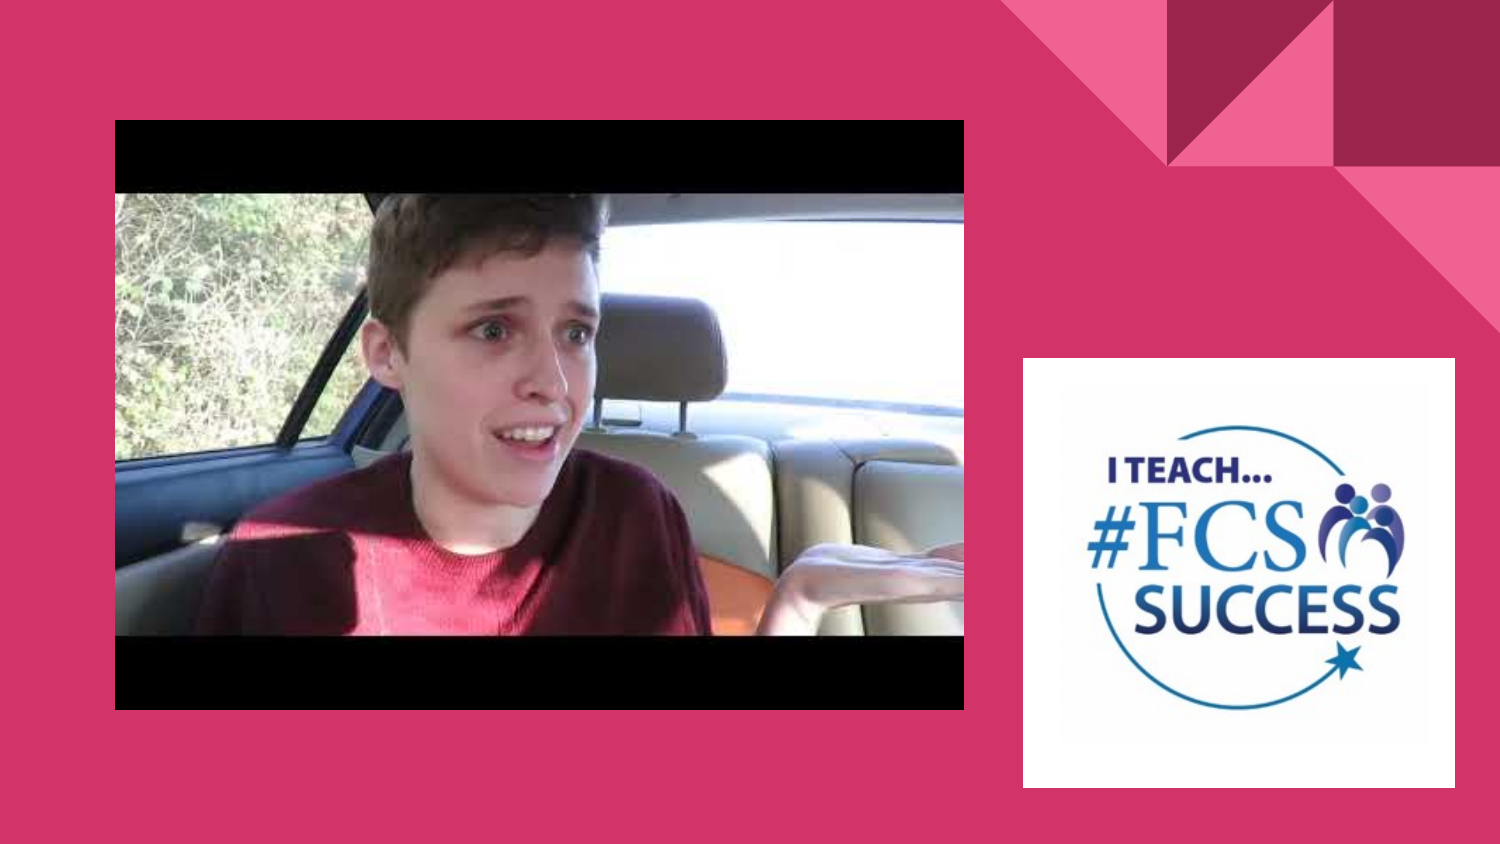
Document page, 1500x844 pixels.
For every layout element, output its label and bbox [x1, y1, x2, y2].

picture [1023, 357, 1455, 788]
picture [115, 119, 964, 710]
